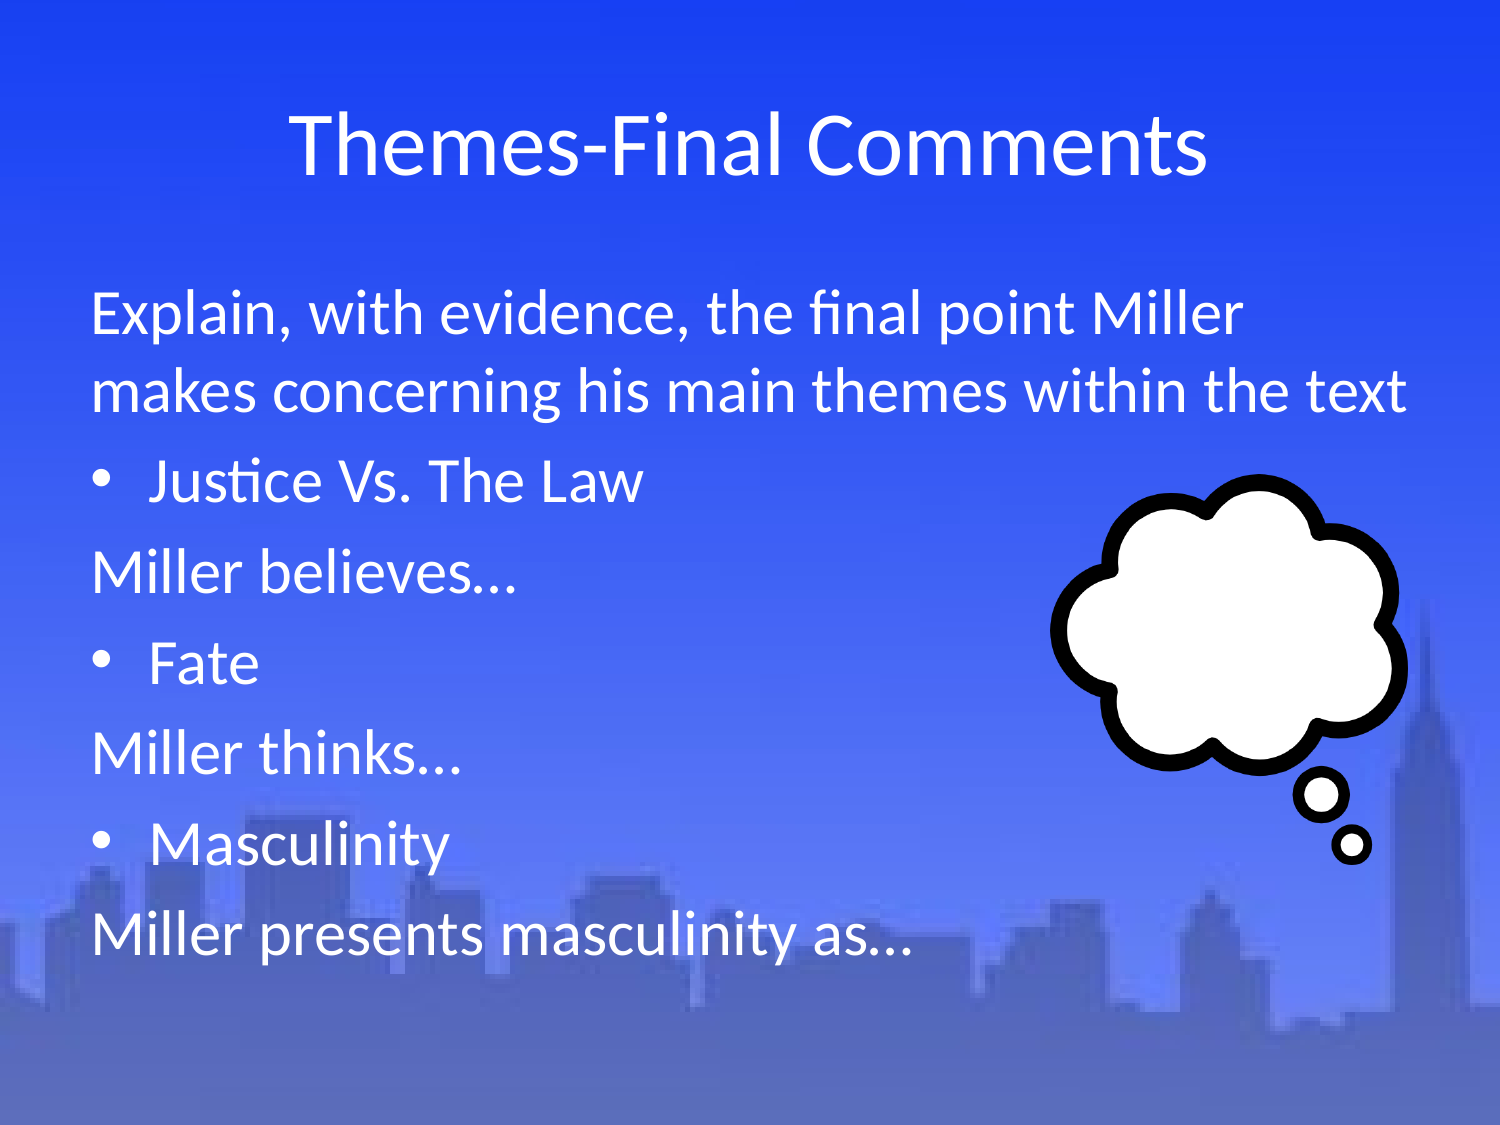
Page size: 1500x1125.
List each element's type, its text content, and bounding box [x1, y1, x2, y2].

list Explain, with evidence, the final point Miller makes concerning his main themes within the text Justice Vs. The Law Miller believes… Fate Miller thinks… Masculinity Miller presents masculinity as… [75, 262, 1425, 1005]
title Themes-Final Comments [75, 45, 1425, 233]
picture [0, 0, 1500, 1125]
